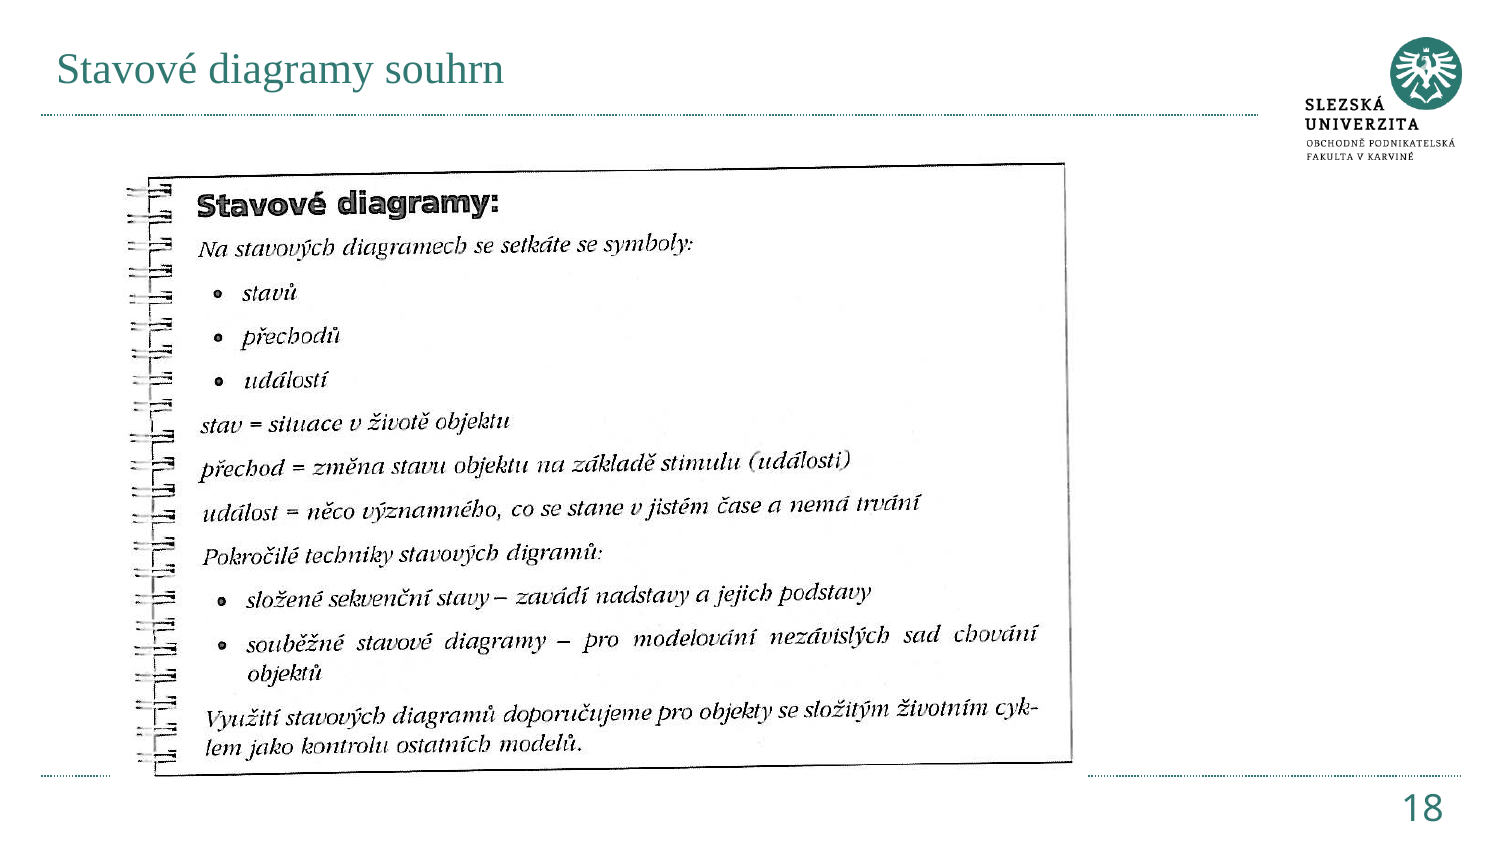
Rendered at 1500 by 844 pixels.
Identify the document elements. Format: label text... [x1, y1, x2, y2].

picture [111, 146, 1088, 801]
slide_number 18 [1281, 776, 1459, 822]
picture [1305, 37, 1462, 160]
title Stavové diagramy souhrn [41, 32, 786, 116]
list [0, 140, 1013, 783]
